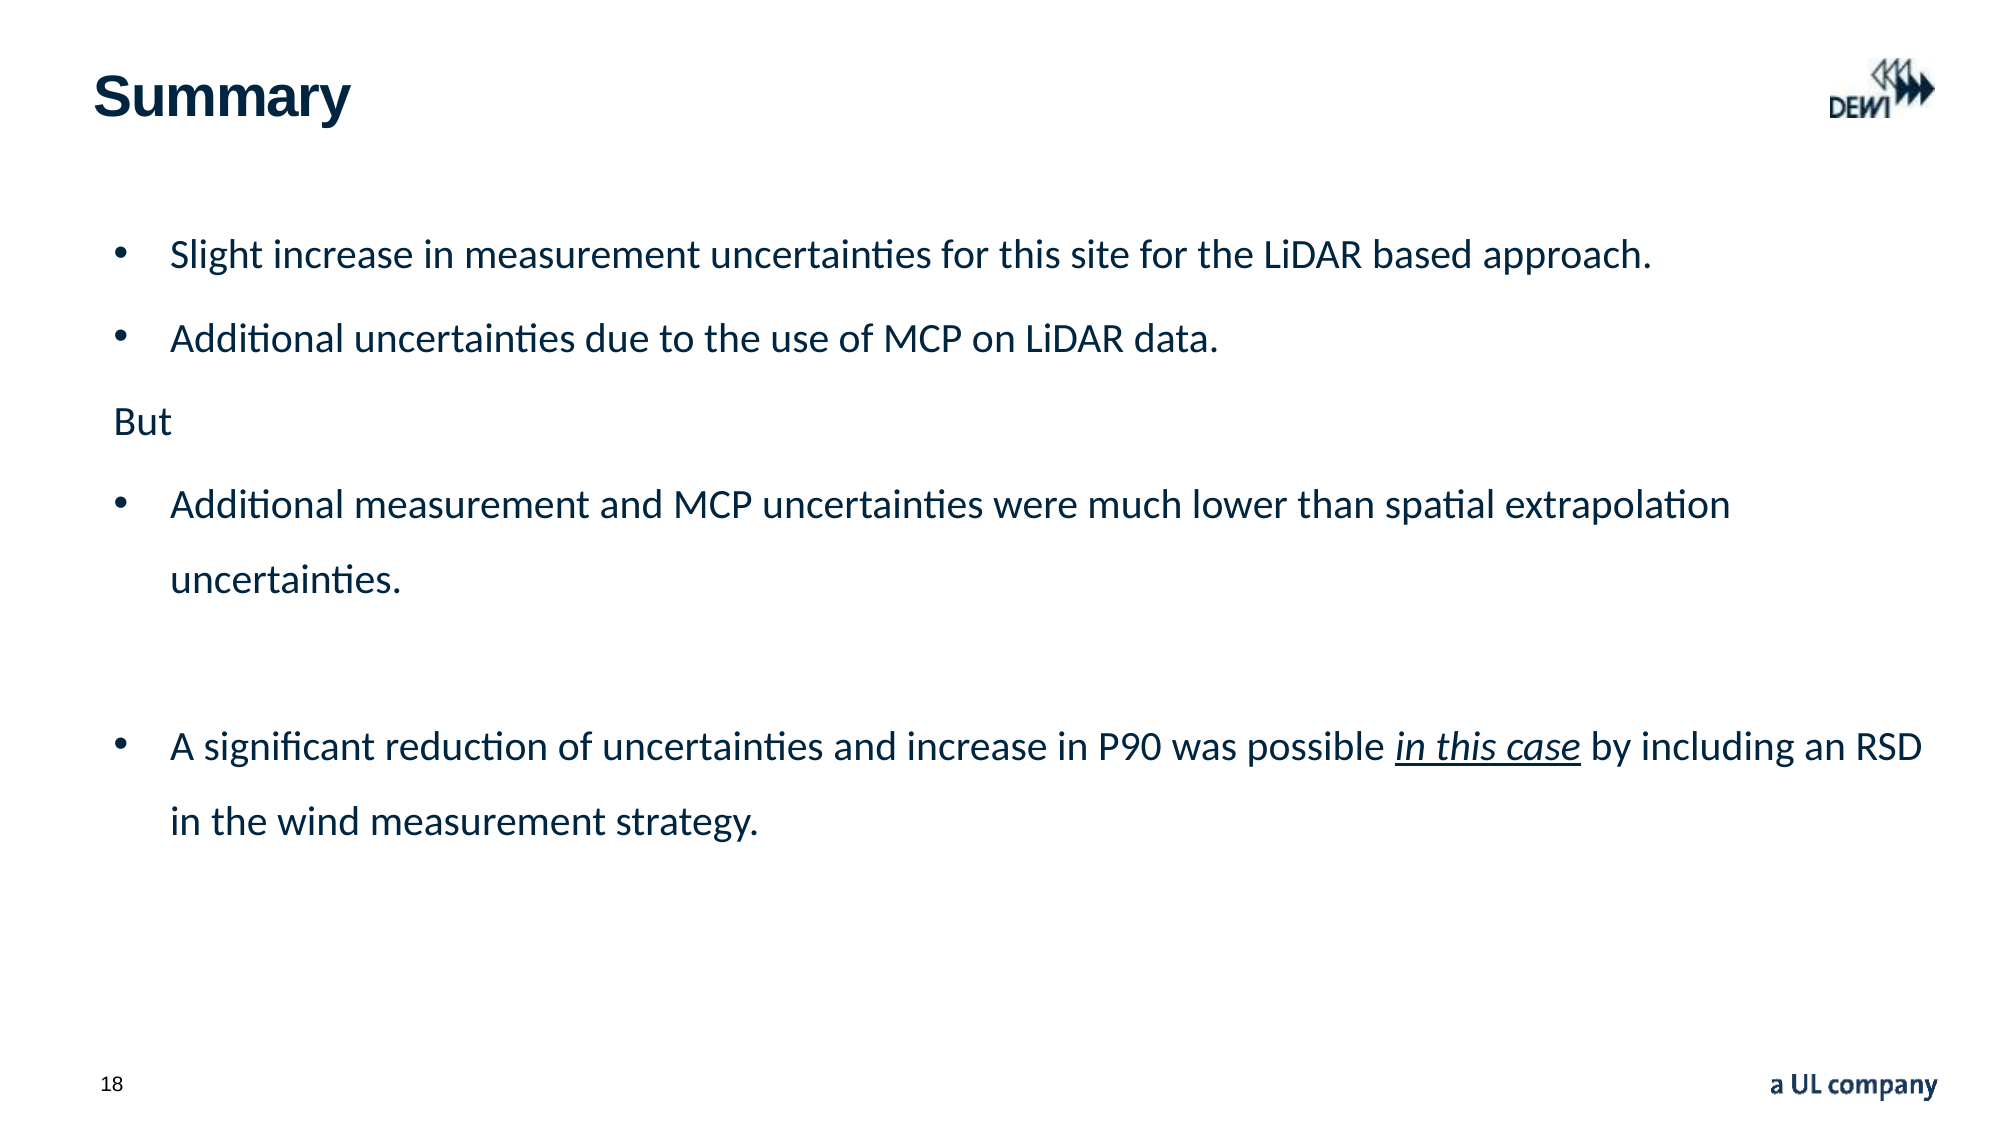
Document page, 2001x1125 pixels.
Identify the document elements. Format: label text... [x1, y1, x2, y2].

slide_number 18 [35, 1052, 139, 1113]
picture [1830, 58, 1935, 118]
text_box Slight increase in measurement uncertainties for this site for the LiDAR based approach. Additional uncertainties due to the use of MCP on LiDAR data. But Additional measurement and MCP uncertainties were much lower than spatial extrapolation uncertainties. A significant reduction of uncertainties and increase in P90 was possible in this case by including an RSD in the wind measurement strategy. [98, 194, 1947, 980]
title Summary [78, 50, 1473, 238]
picture [1771, 1074, 1938, 1101]
